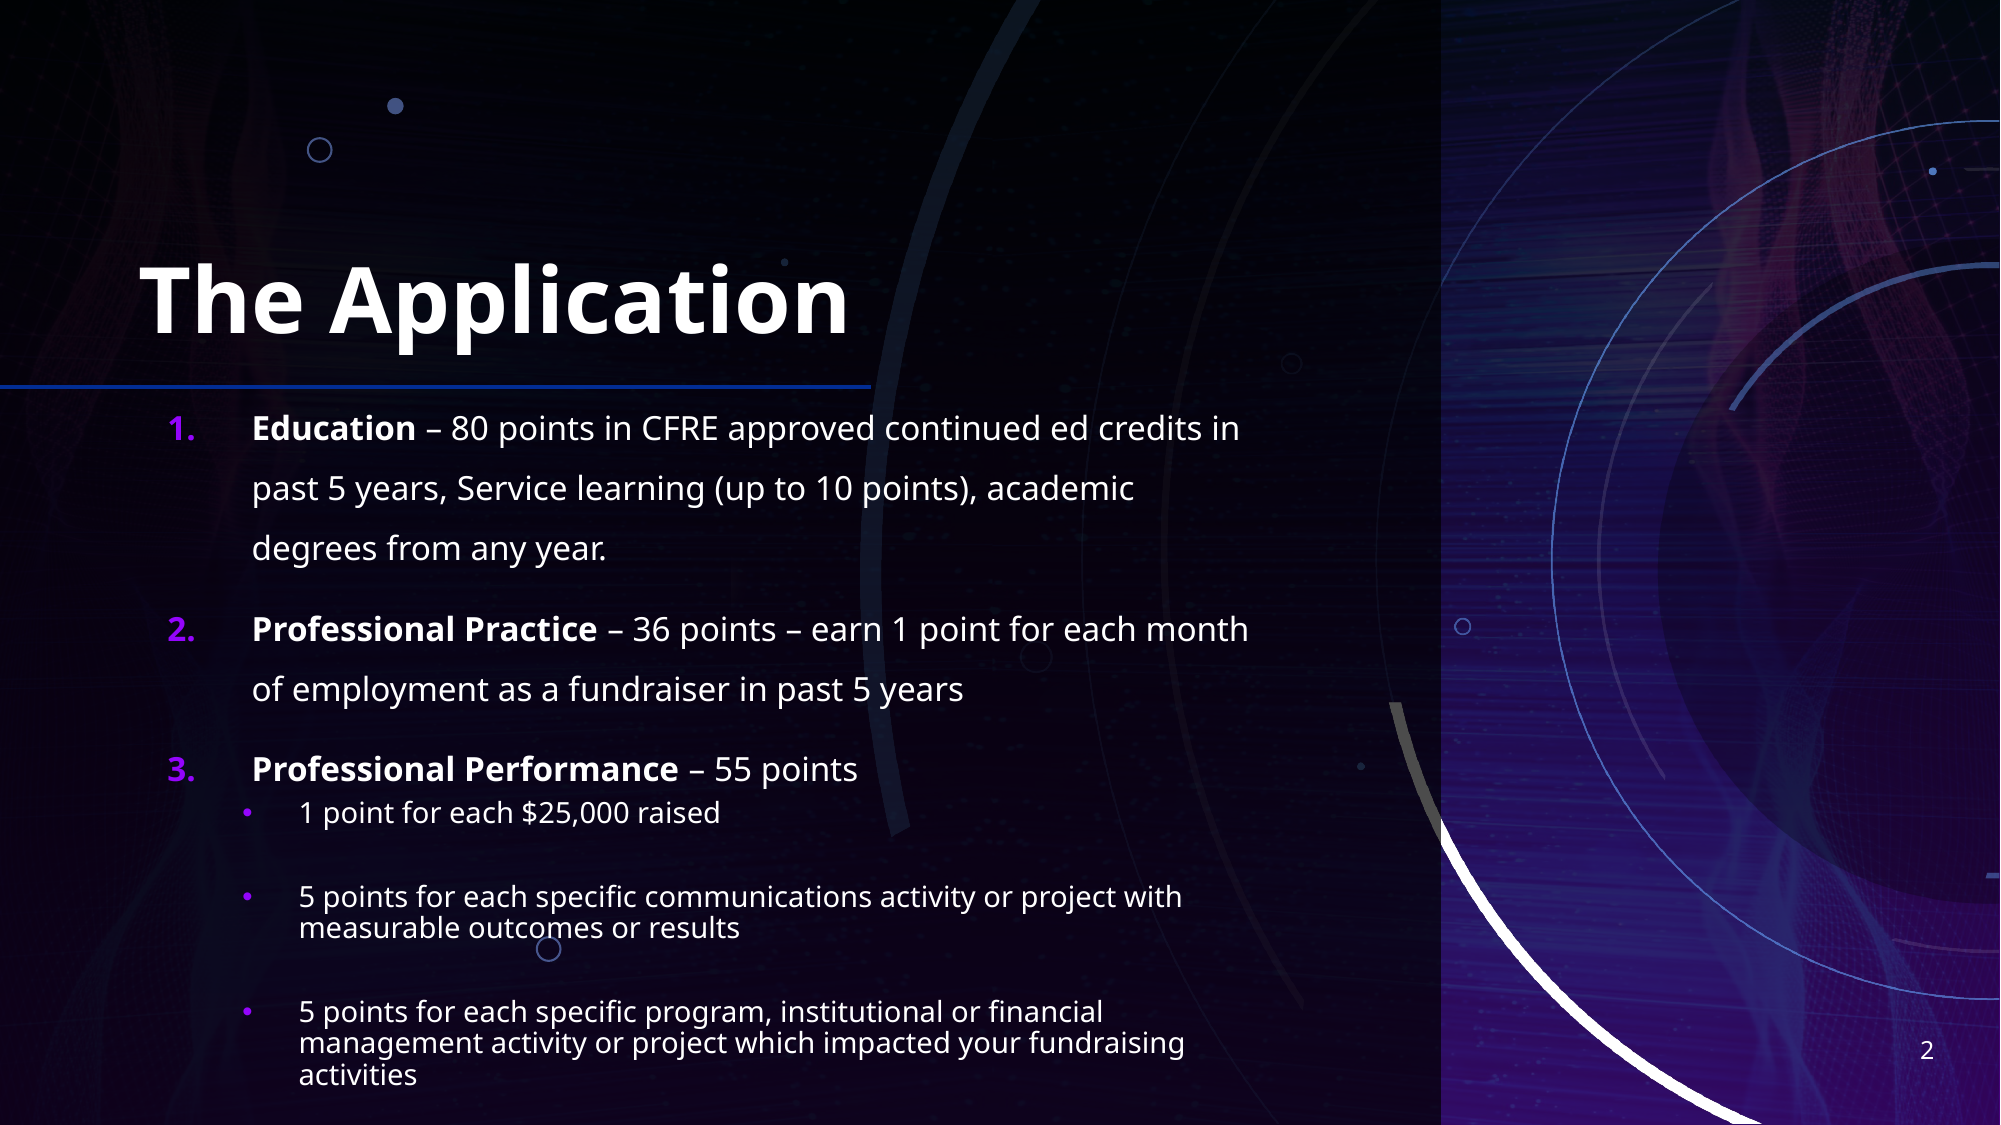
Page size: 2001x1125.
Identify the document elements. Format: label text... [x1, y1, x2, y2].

title The Application [123, 169, 1257, 361]
slide_number 2 [1499, 1021, 1950, 1082]
list Education – 80 points in CFRE approved continued ed credits in past 5 years, Service learning (up to 10 points), academic degrees from any year. Professional Practice – 36 points – earn 1 point for each month of employment as a fundraiser in past 5 years Professional Performance – 55 points 1 point for each $25,000 raised 5 points for each specific communications activity or project with measurable outcomes or results 5 points for each specific program, institutional or financial management activity or project which impacted your fundraising activities [152, 379, 1283, 1125]
picture [730, 0, 2000, 1124]
